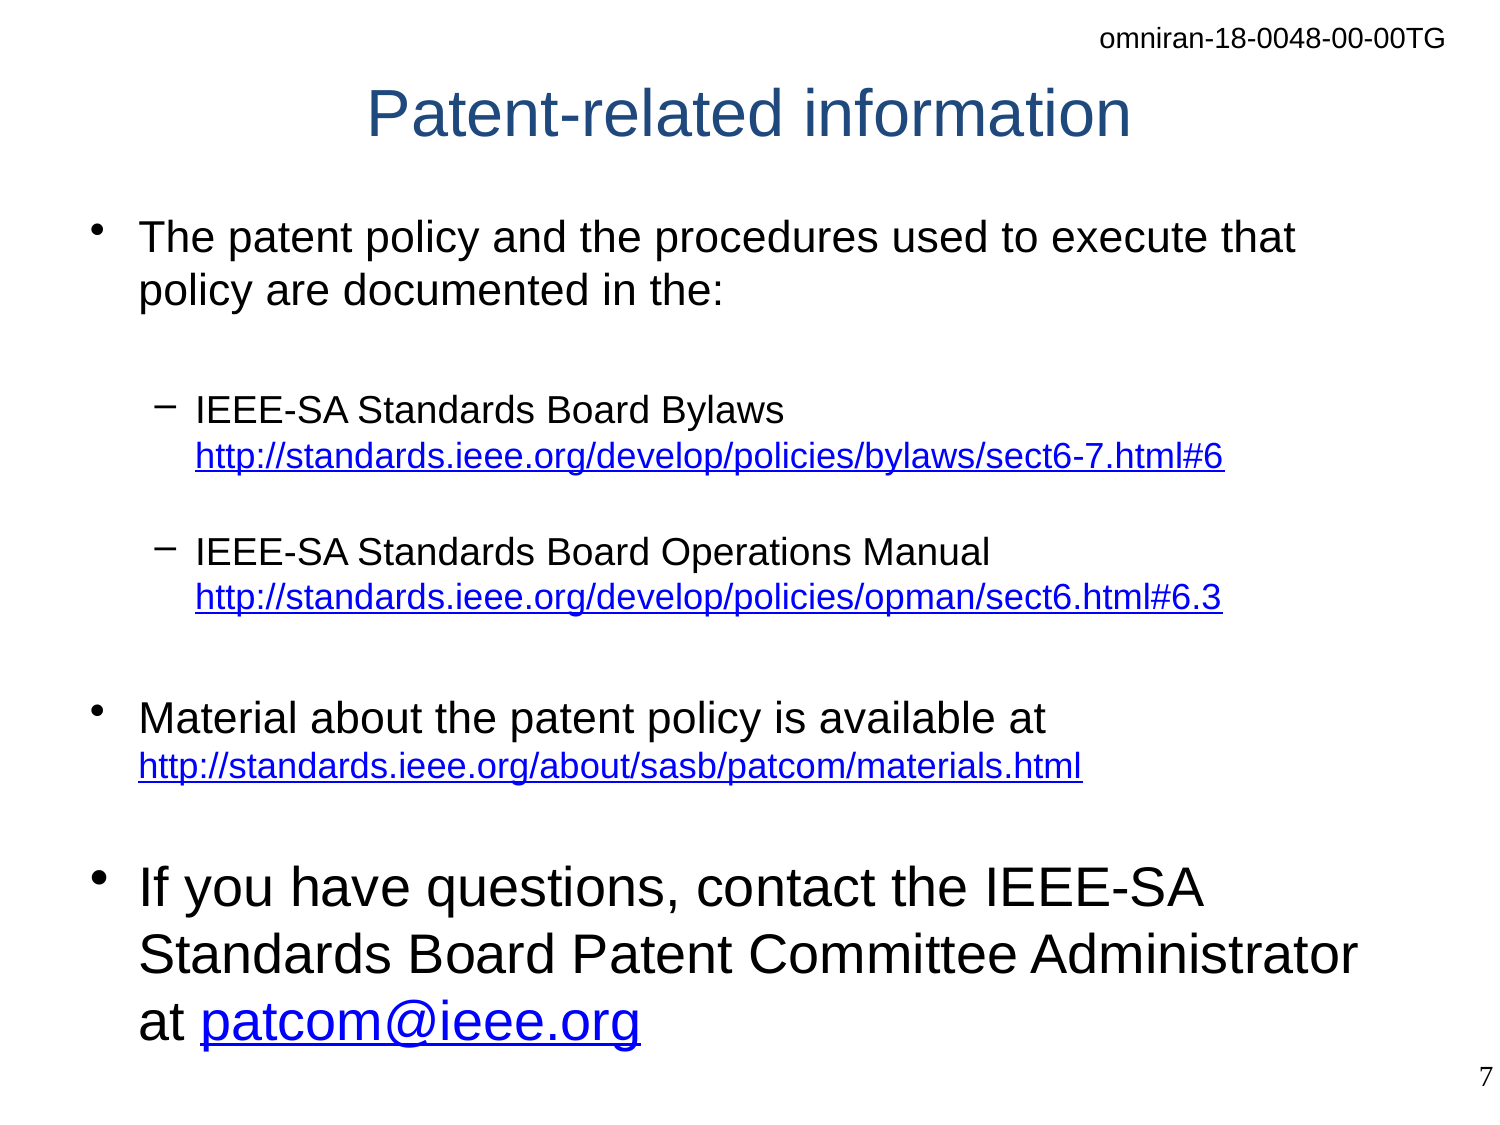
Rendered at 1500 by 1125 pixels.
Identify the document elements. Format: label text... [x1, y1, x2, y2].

list The patent policy and the procedures used to execute that policy are documented in the: IEEE-SA Standards Board Bylaws http://standards.ieee.org/develop/policies/bylaws/sect6-7.html#6 IEEE-SA Standards Board Operations Manual http://standards.ieee.org/develop/policies/opman/sect6.html#6.3 Material about the patent policy is available at http://standards.ieee.org/about/sasb/patcom/materials.html If you have questions, contact the IEEE-SA Standards Board Patent Committee Administrator at patcom@ieee.org [75, 200, 1425, 1063]
title Patent-related information [75, 45, 1425, 175]
text_box [87, 37, 1438, 163]
